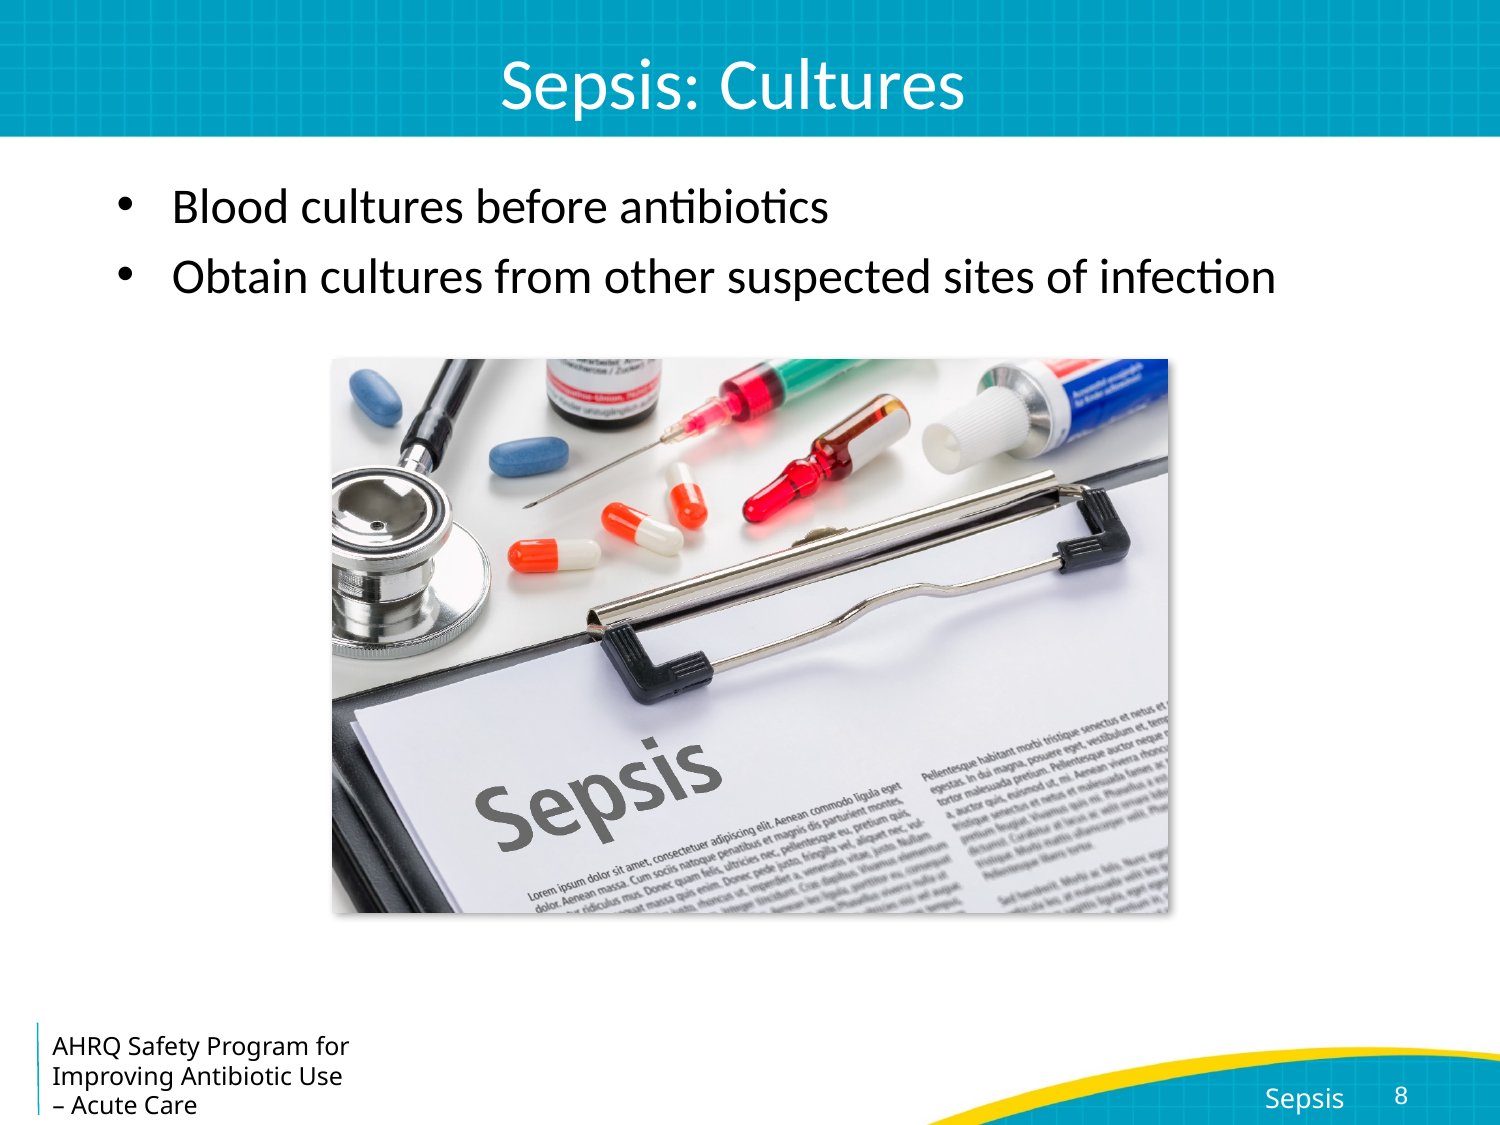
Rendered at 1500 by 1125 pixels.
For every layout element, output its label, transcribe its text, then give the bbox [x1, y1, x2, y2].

slide_number 8 [1352, 1065, 1425, 1125]
list Blood cultures before antibiotics Obtain cultures from other suspected sites of infection [99, 165, 1425, 1005]
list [331, 359, 1169, 913]
picture [0, 133, 1500, 1125]
title Sepsis: Cultures [0, 0, 1500, 133]
